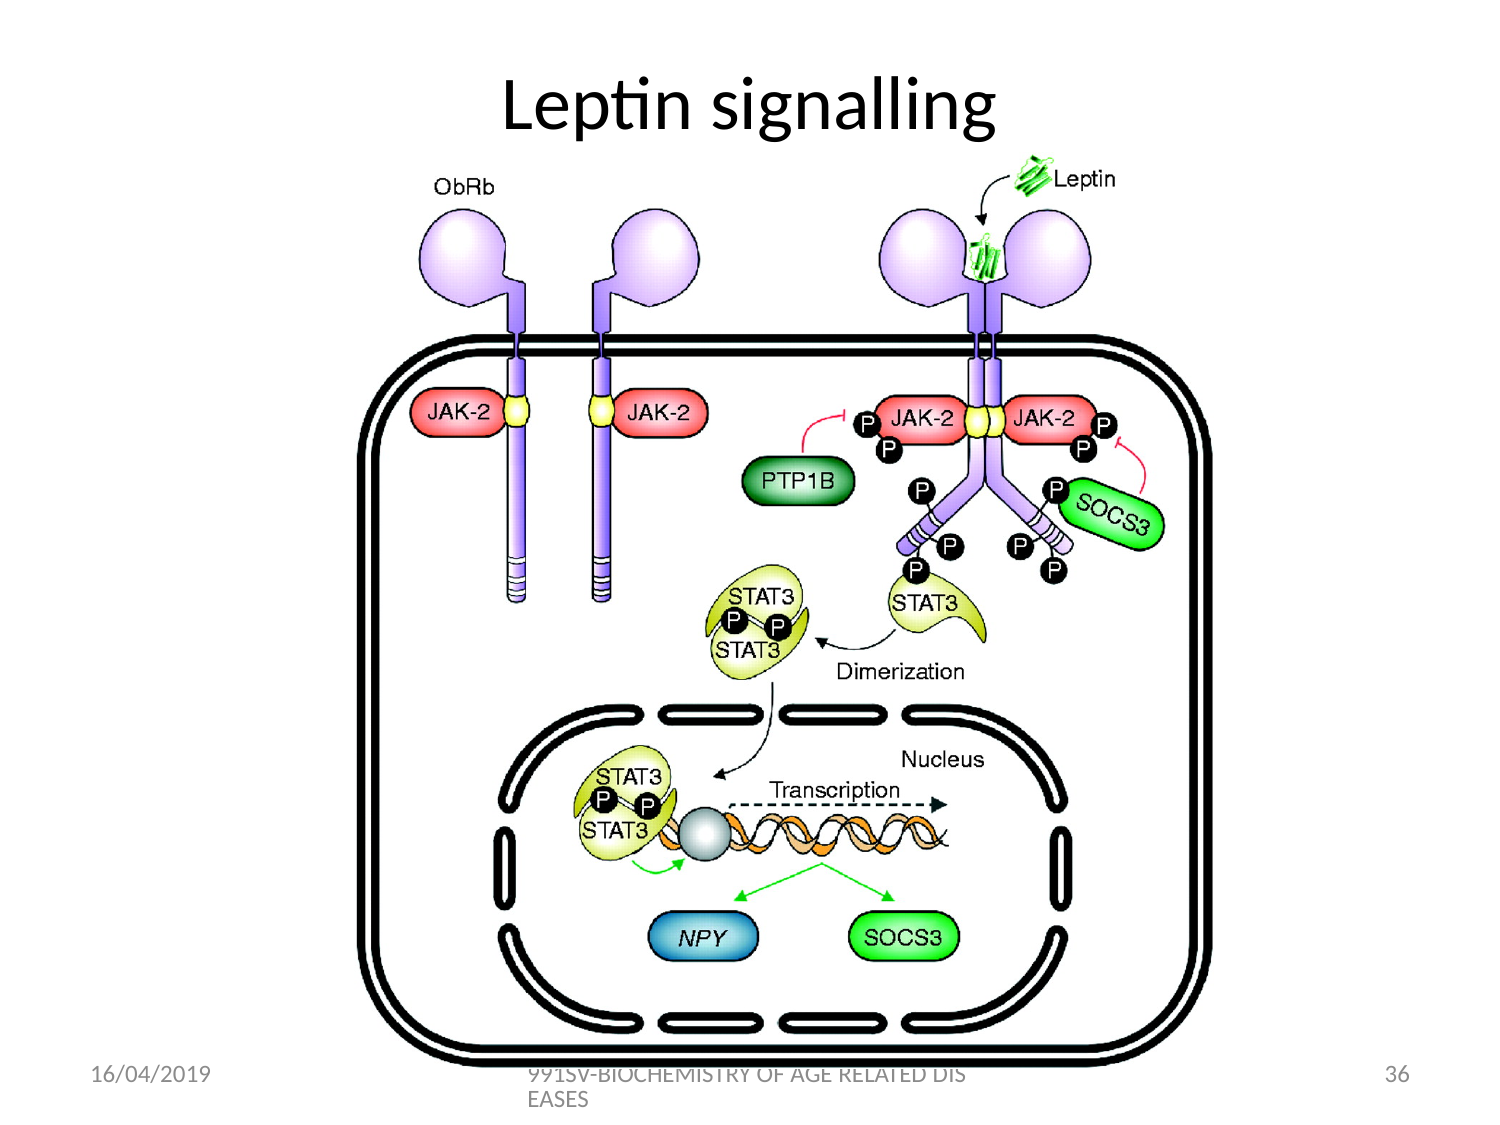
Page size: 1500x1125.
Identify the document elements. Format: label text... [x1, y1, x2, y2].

title Leptin signalling [75, 45, 1425, 153]
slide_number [75, 1042, 425, 1103]
footer 991SV-BIOCHEMISTRY OF AGE RELATED DISEASES [512, 1077, 988, 1103]
slide_number 35 [1074, 1042, 1425, 1103]
picture [354, 151, 1214, 1069]
